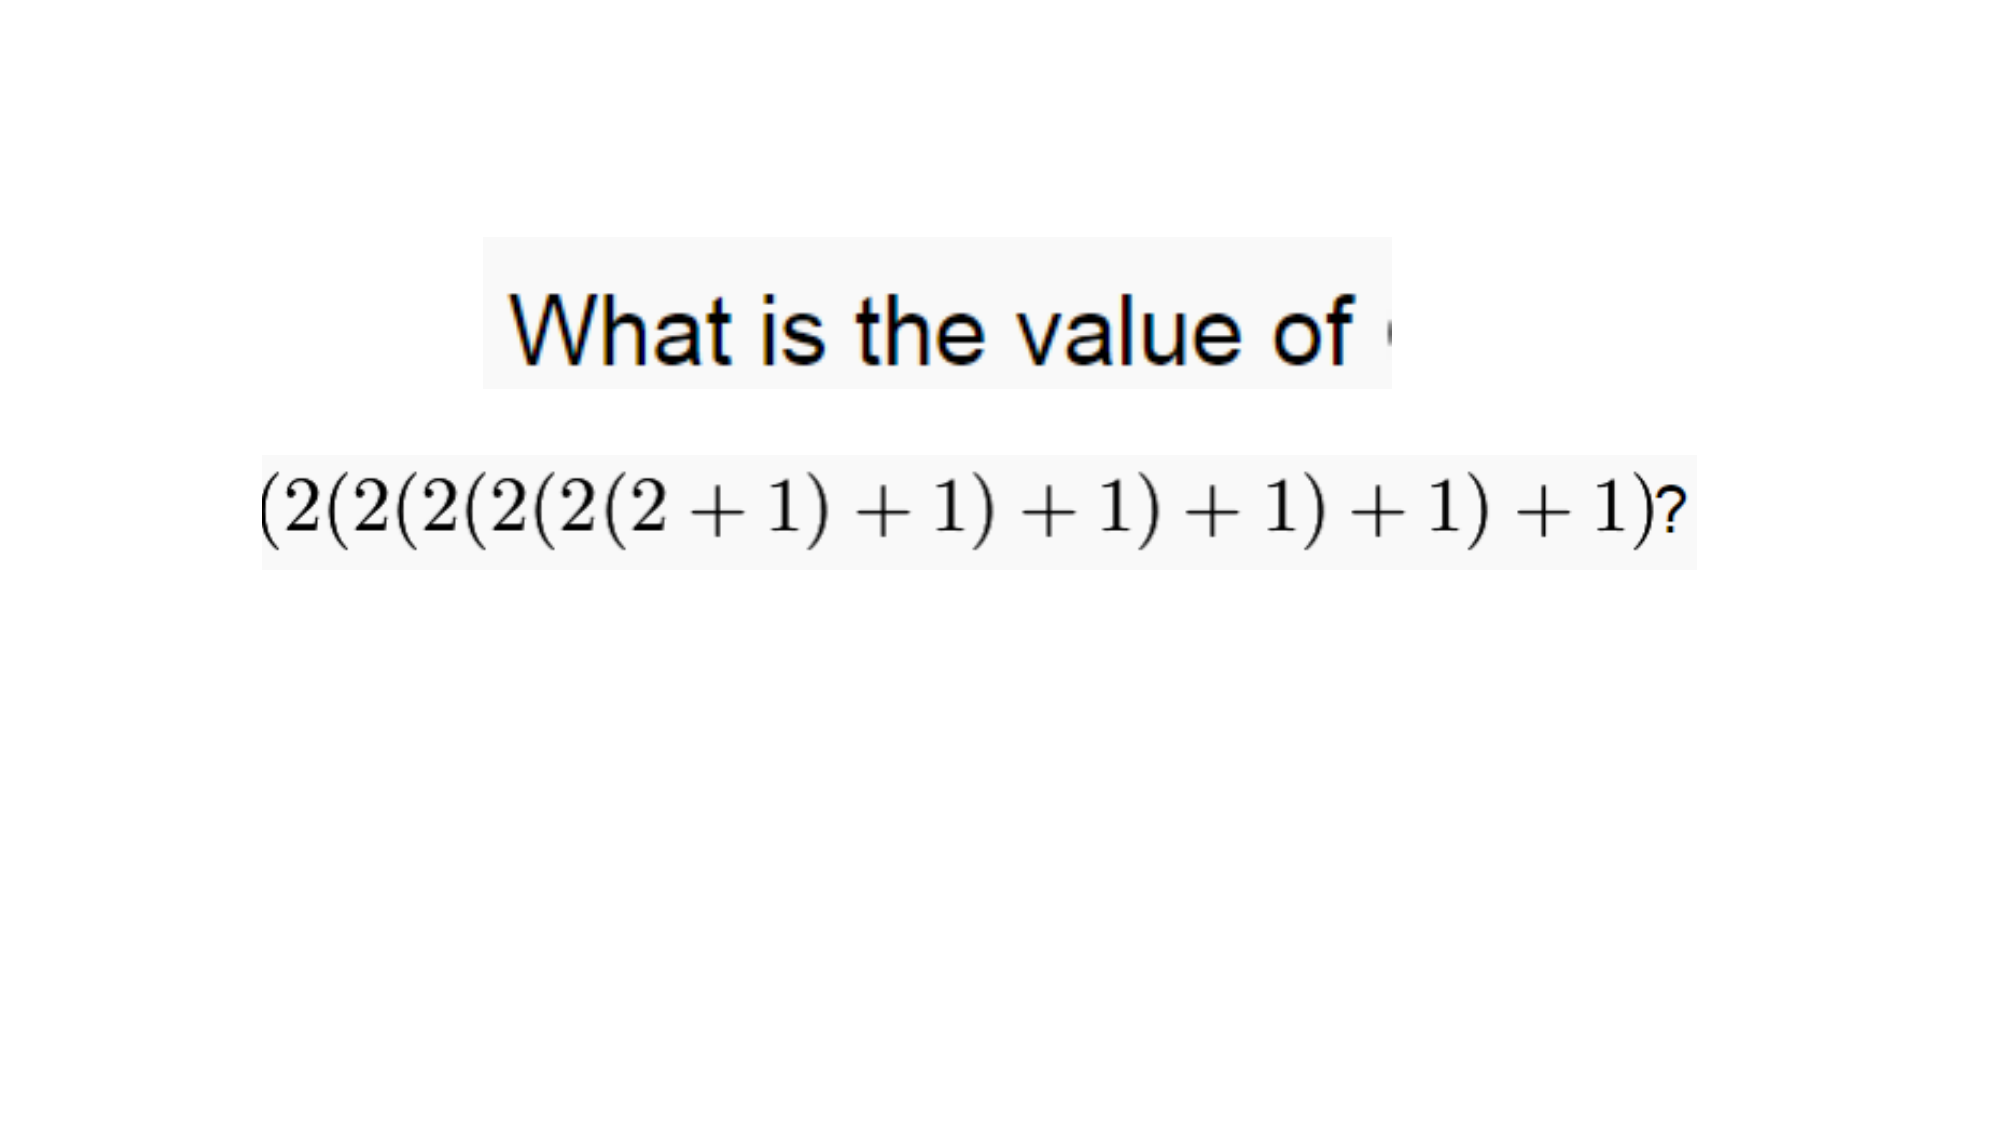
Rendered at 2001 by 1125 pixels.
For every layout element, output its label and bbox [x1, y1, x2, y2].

picture [482, 237, 1392, 389]
picture [262, 455, 1697, 570]
